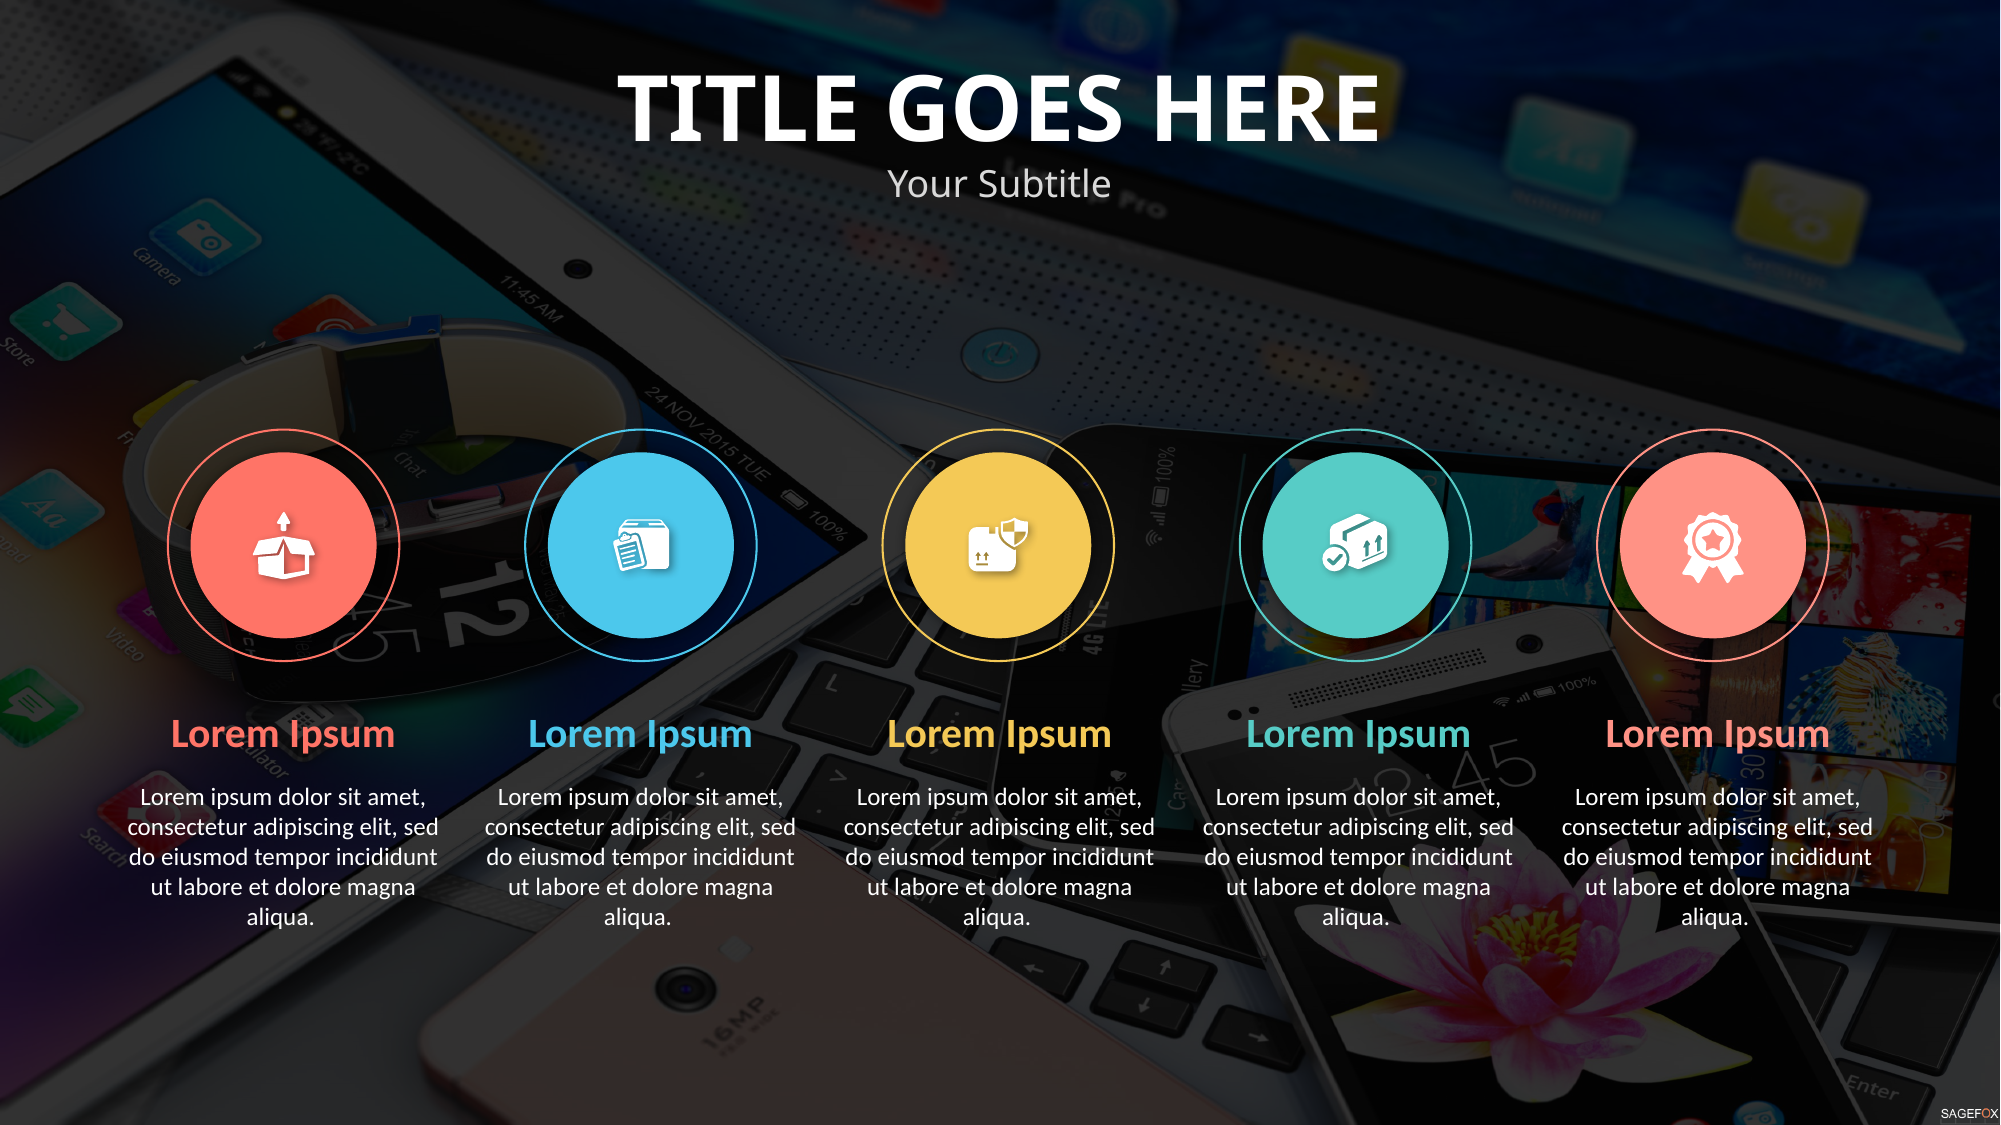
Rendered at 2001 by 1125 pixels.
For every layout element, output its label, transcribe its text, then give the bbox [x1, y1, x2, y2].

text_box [525, 429, 757, 662]
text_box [882, 429, 1114, 662]
text_box Lorem Ipsum Lorem ipsum dolor sit amet, consectetur adipiscing elit, sed do eiusmod tempor incididunt ut labore et dolore magna aliqua. [827, 698, 1173, 983]
picture [0, 0, 2001, 1125]
text_box Lorem Ipsum Lorem ipsum dolor sit amet, consectetur adipiscing elit, sed do eiusmod tempor incididunt ut labore et dolore magna aliqua. [111, 698, 457, 983]
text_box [1239, 429, 1472, 662]
text_box Lorem Ipsum Lorem ipsum dolor sit amet, consectetur adipiscing elit, sed do eiusmod tempor incididunt ut labore et dolore magna aliqua. [1186, 698, 1532, 983]
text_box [1597, 429, 1829, 662]
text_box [167, 429, 400, 662]
text_box Lorem Ipsum Lorem ipsum dolor sit amet, consectetur adipiscing elit, sed do eiusmod tempor incididunt ut labore et dolore magna aliqua. [1545, 698, 1891, 983]
text_box Lorem Ipsum Lorem ipsum dolor sit amet, consectetur adipiscing elit, sed do eiusmod tempor incididunt ut labore et dolore magna aliqua. [468, 698, 814, 983]
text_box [1681, 512, 1744, 584]
text_box TITLE GOES HERE Your Subtitle [548, 42, 1452, 212]
